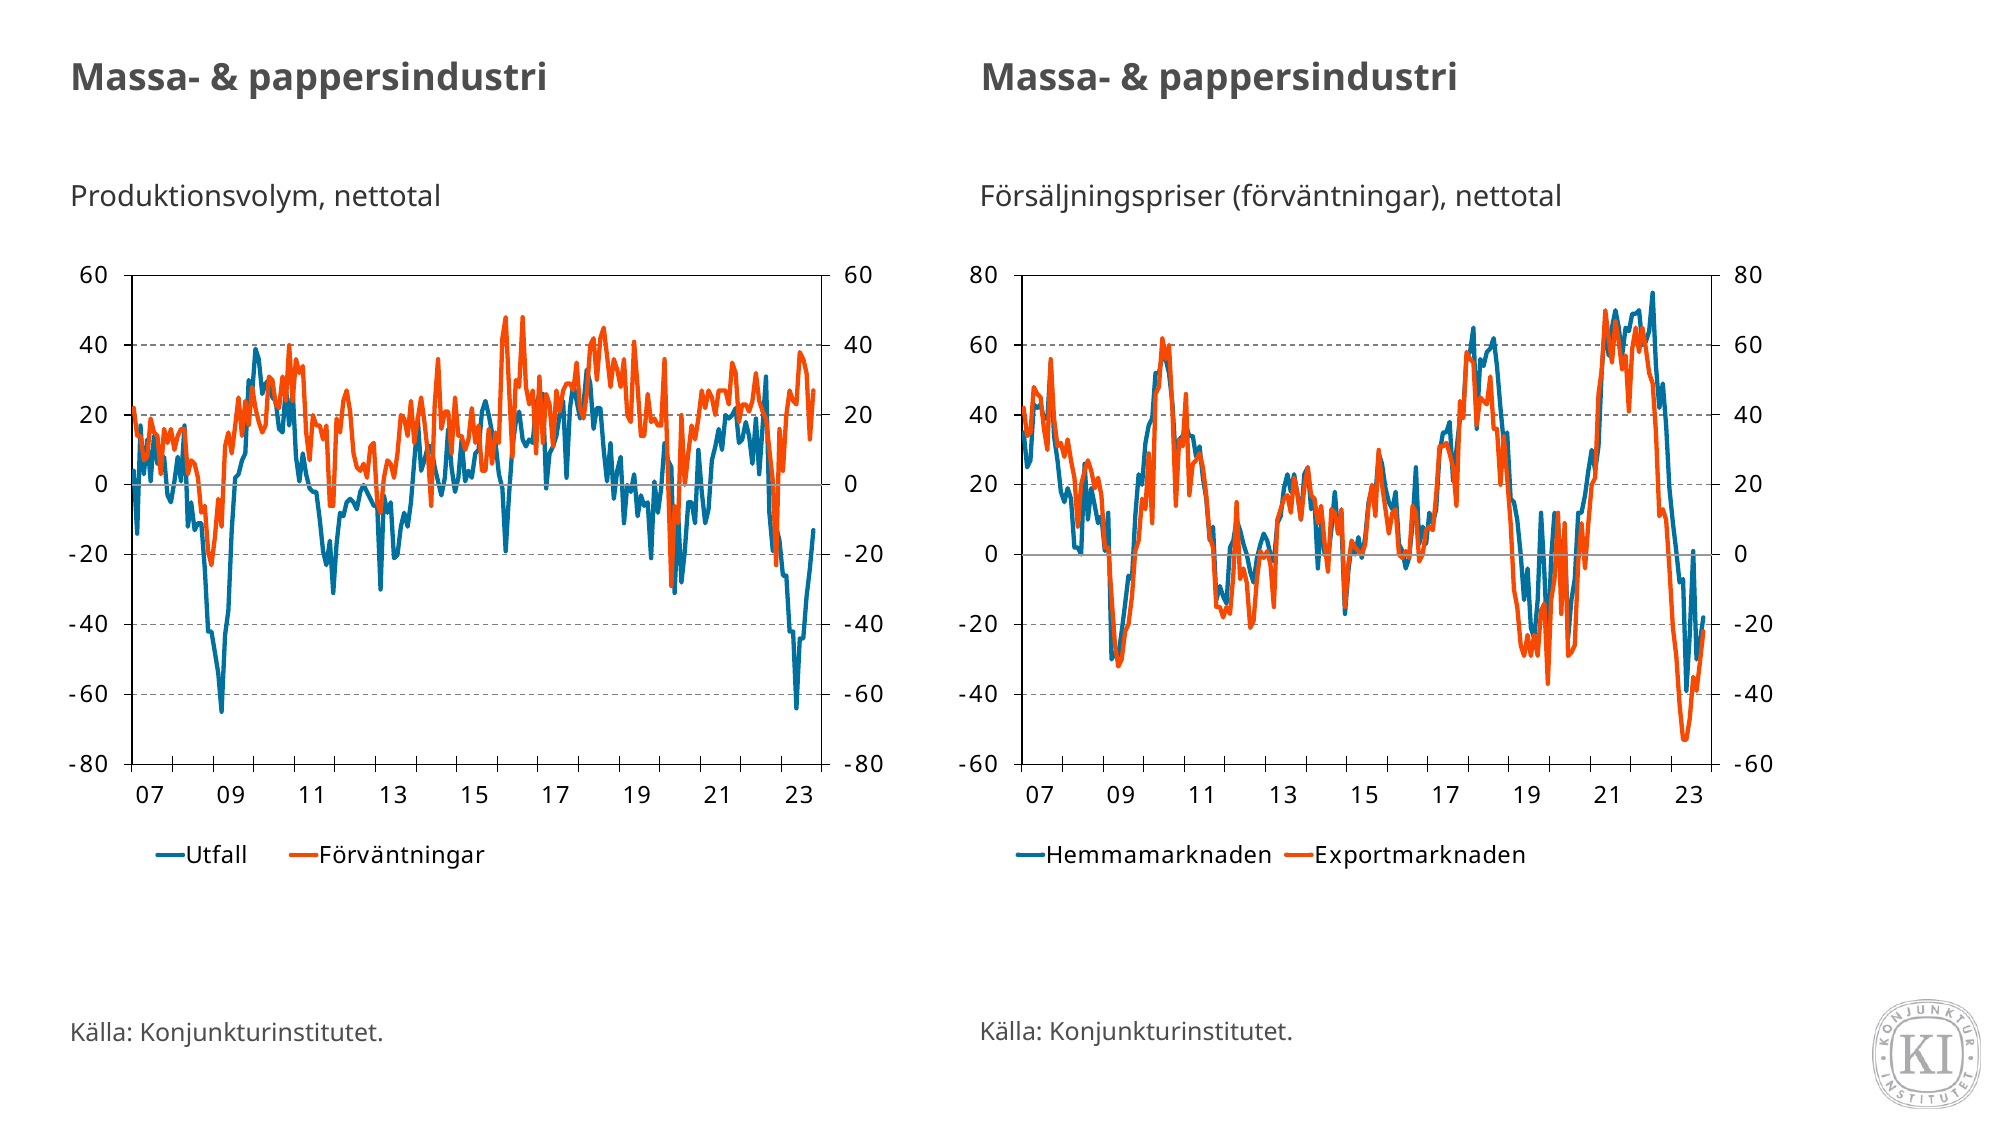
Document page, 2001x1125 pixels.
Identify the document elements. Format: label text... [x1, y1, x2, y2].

list Försäljningspriser (förväntningar), nettotal [964, 137, 1848, 220]
picture [1872, 999, 1981, 1109]
list Produktionsvolym, nettotal [55, 137, 938, 220]
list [51, 249, 939, 874]
subtitle Källa: Konjunkturinstitutet. [55, 1008, 938, 1106]
title Massa- & pappersindustri [55, 45, 938, 128]
list Massa- & pappersindustri [965, 45, 1849, 129]
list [941, 249, 1829, 874]
list Källa: Konjunkturinstitutet. [964, 1008, 1848, 1106]
